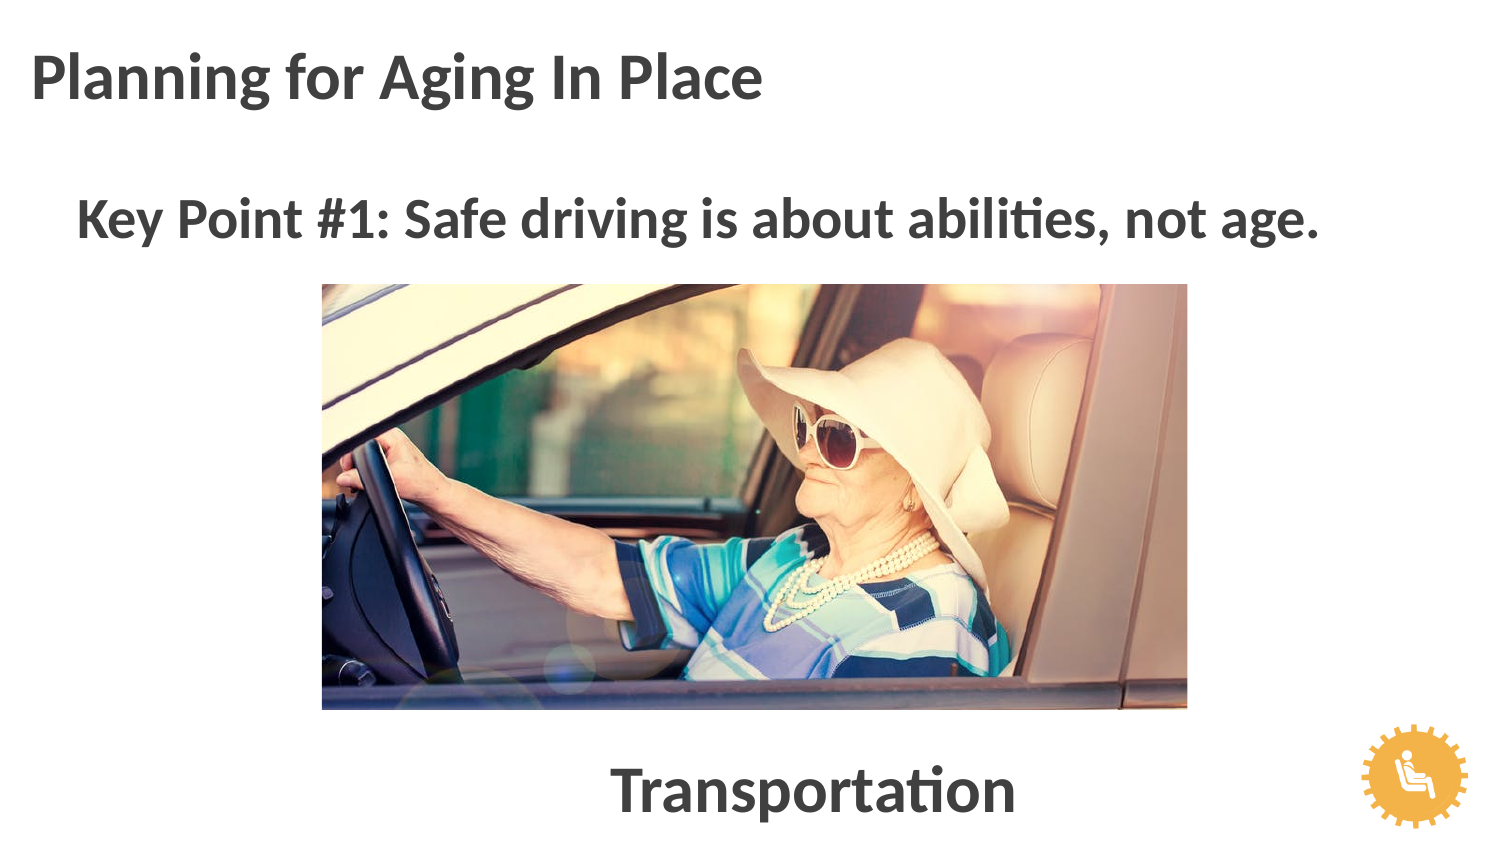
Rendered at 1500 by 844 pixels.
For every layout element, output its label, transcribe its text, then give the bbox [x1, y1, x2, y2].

text_box Key Point #1: Safe driving is about abilities, not age. [0, 173, 1438, 258]
text_box Planning for Aging In Place [0, 18, 1500, 122]
picture [321, 284, 1188, 710]
text_box Transportation [0, 731, 1344, 835]
picture [1349, 711, 1474, 844]
